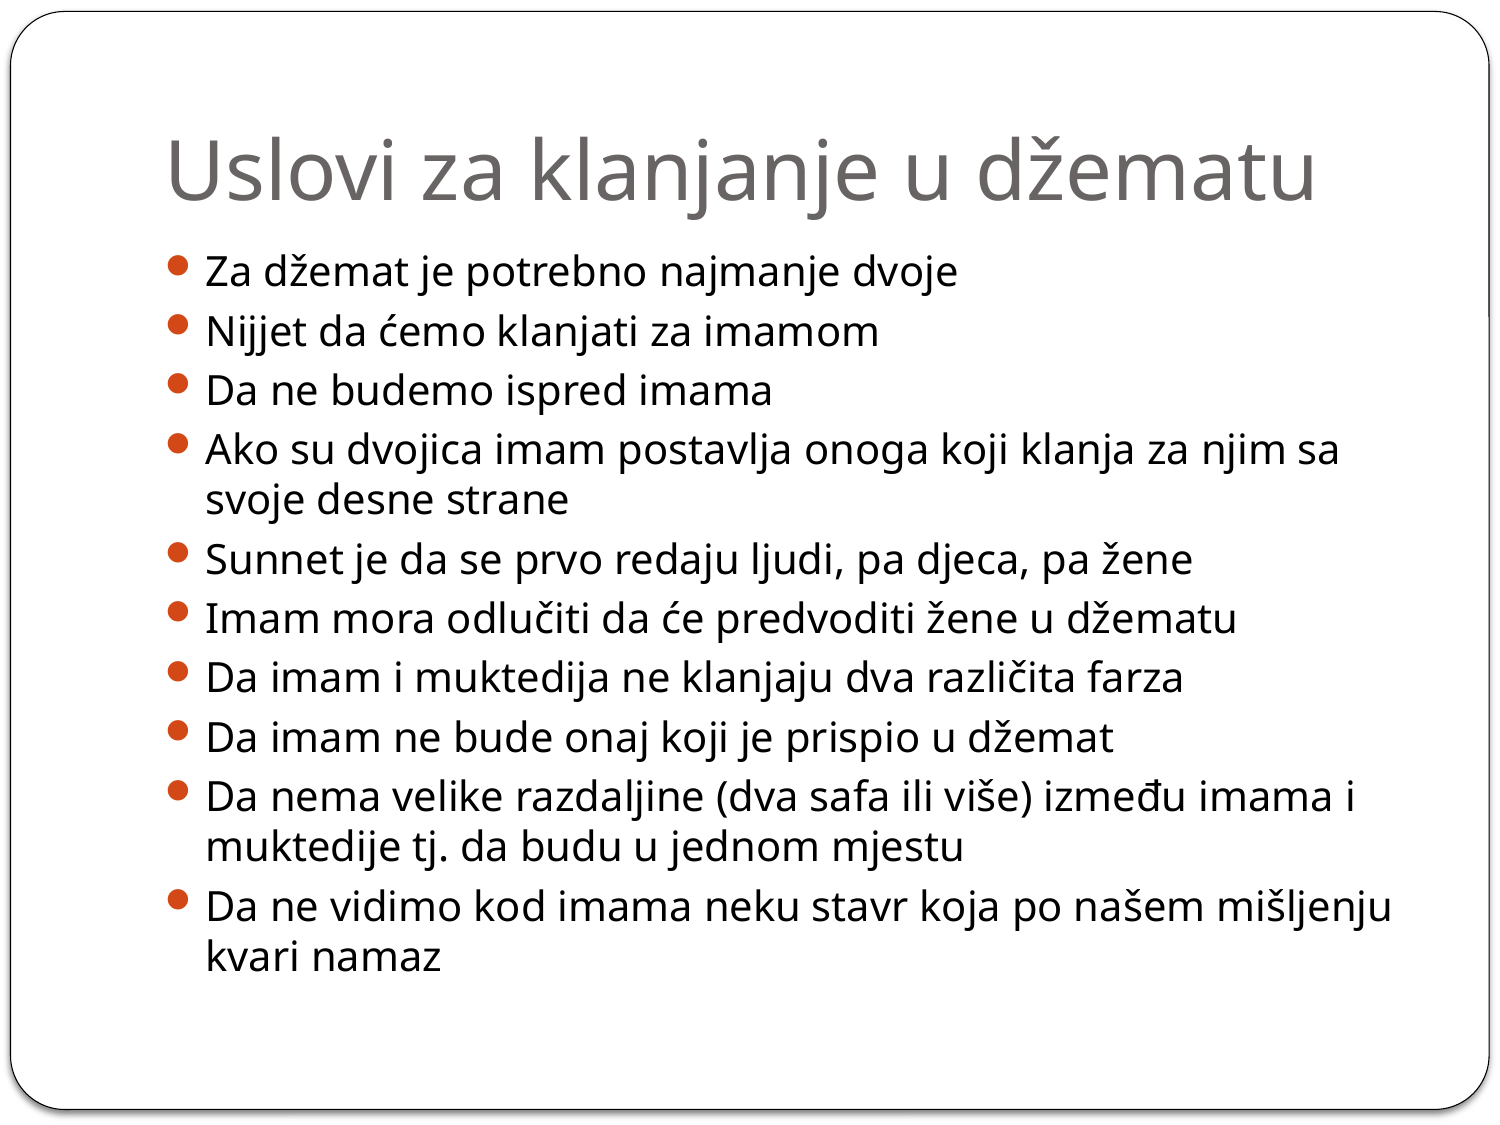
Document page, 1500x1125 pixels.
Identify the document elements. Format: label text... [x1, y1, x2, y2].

title Uslovi za klanjanje u džematu [150, 45, 1425, 233]
list Za džemat je potrebno najmanje dvoje Nijjet da ćemo klanjati za imamom Da ne budemo ispred imama Ako su dvojica imam postavlja onoga koji klanja za njim sa svoje desne strane Sunnet je da se prvo redaju ljudi, pa djeca, pa žene Imam mora odlučiti da će predvoditi žene u džematu Da imam i muktedija ne klanjaju dva različita farza Da imam ne bude onaj koji je prispio u džemat Da nema velike razdaljine (dva safa ili više) između imama i muktedije tj. da budu u jednom mjestu Da ne vidimo kod imama neku stavr koja po našem mišljenju kvari namaz [150, 237, 1425, 988]
